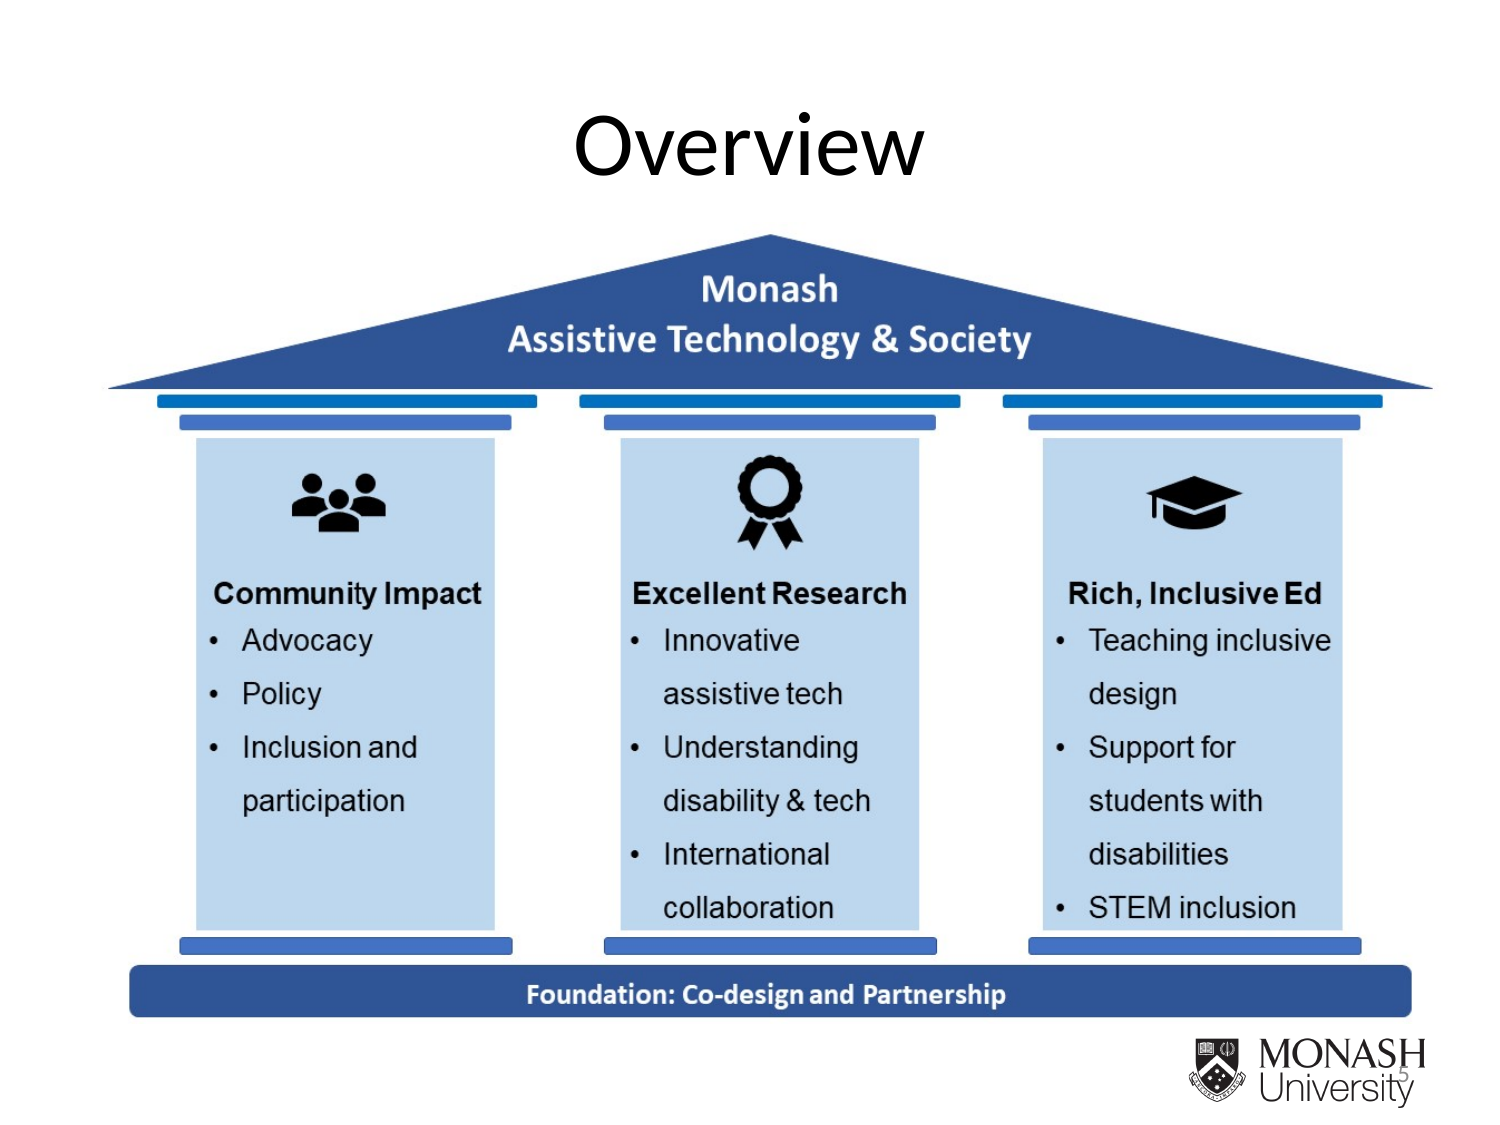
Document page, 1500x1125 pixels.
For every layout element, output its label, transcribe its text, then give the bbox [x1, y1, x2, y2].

slide_number 5 [1074, 1042, 1425, 1103]
picture [56, 222, 1483, 1025]
title Overview [75, 45, 1425, 220]
